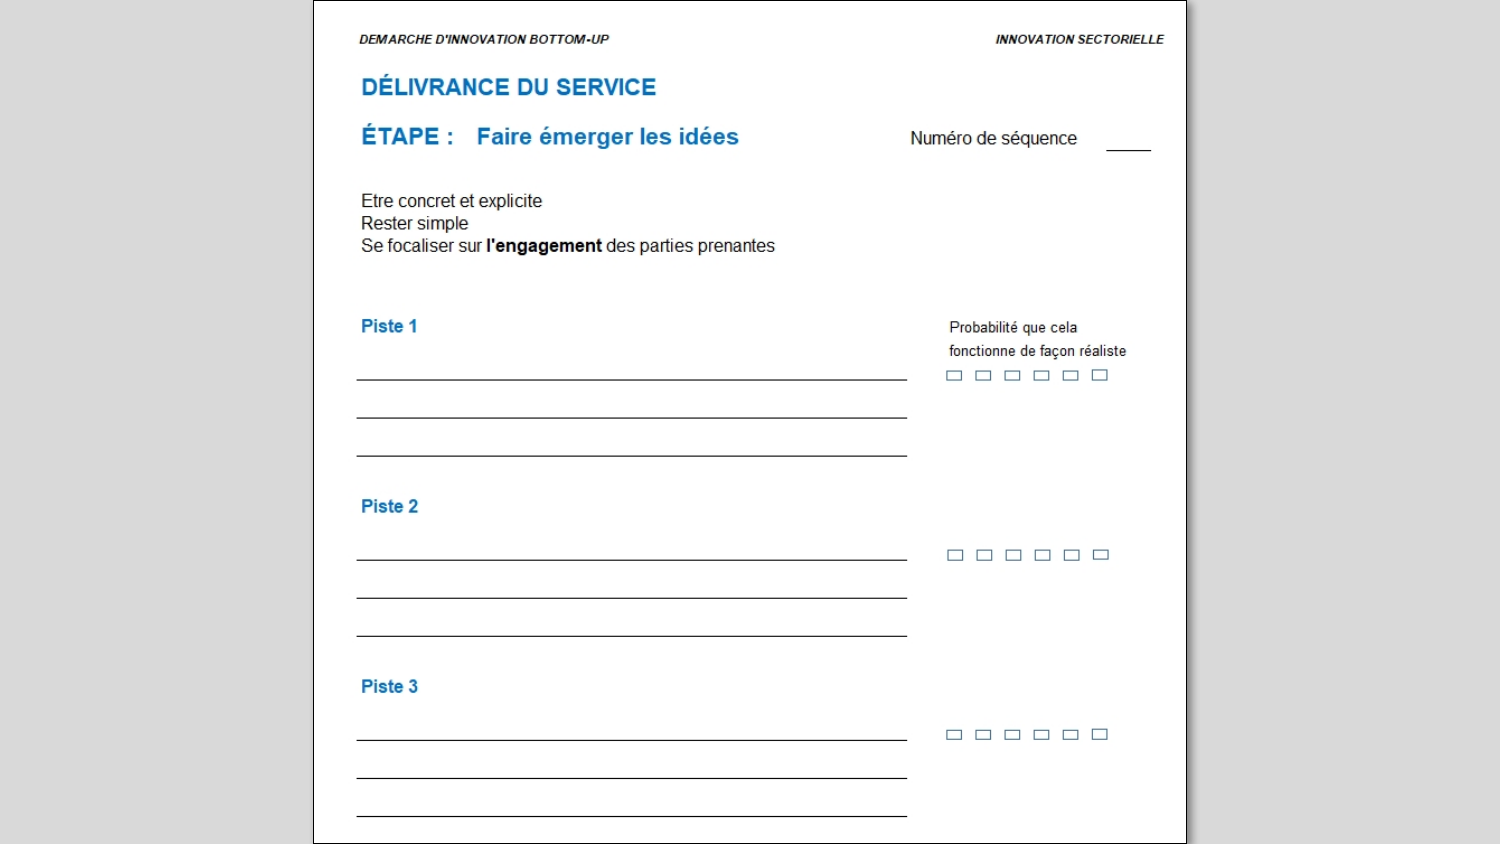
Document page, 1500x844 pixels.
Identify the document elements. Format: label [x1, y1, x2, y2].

picture [313, 0, 1187, 844]
